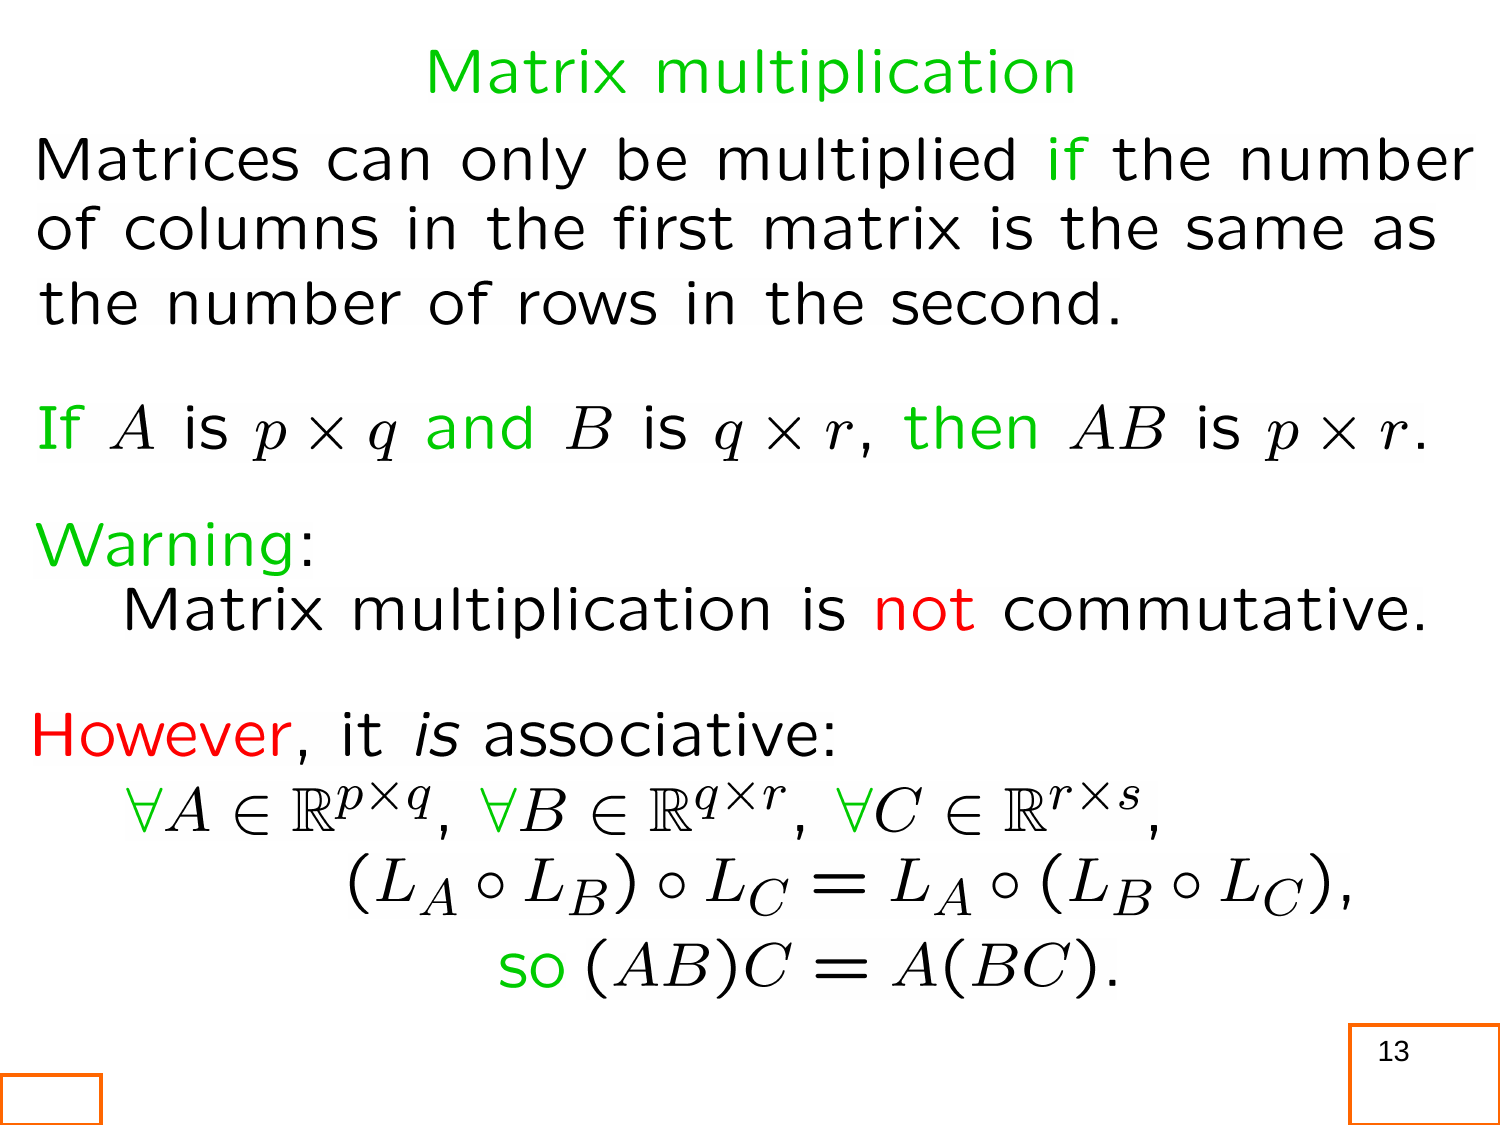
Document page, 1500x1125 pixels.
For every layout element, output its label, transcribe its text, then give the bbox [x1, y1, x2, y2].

text_box [1349, 1025, 1500, 1125]
picture [33, 712, 834, 766]
picture [348, 853, 1351, 919]
picture [37, 403, 1424, 463]
picture [124, 587, 1424, 641]
picture [428, 49, 1074, 103]
picture [586, 937, 1117, 1001]
picture [499, 953, 566, 988]
picture [124, 780, 1158, 841]
text_box [1, 1074, 101, 1125]
slide_number 13 [1074, 1024, 1425, 1103]
picture [37, 203, 1436, 251]
picture [37, 133, 1476, 191]
picture [33, 522, 313, 579]
picture [37, 278, 1120, 326]
